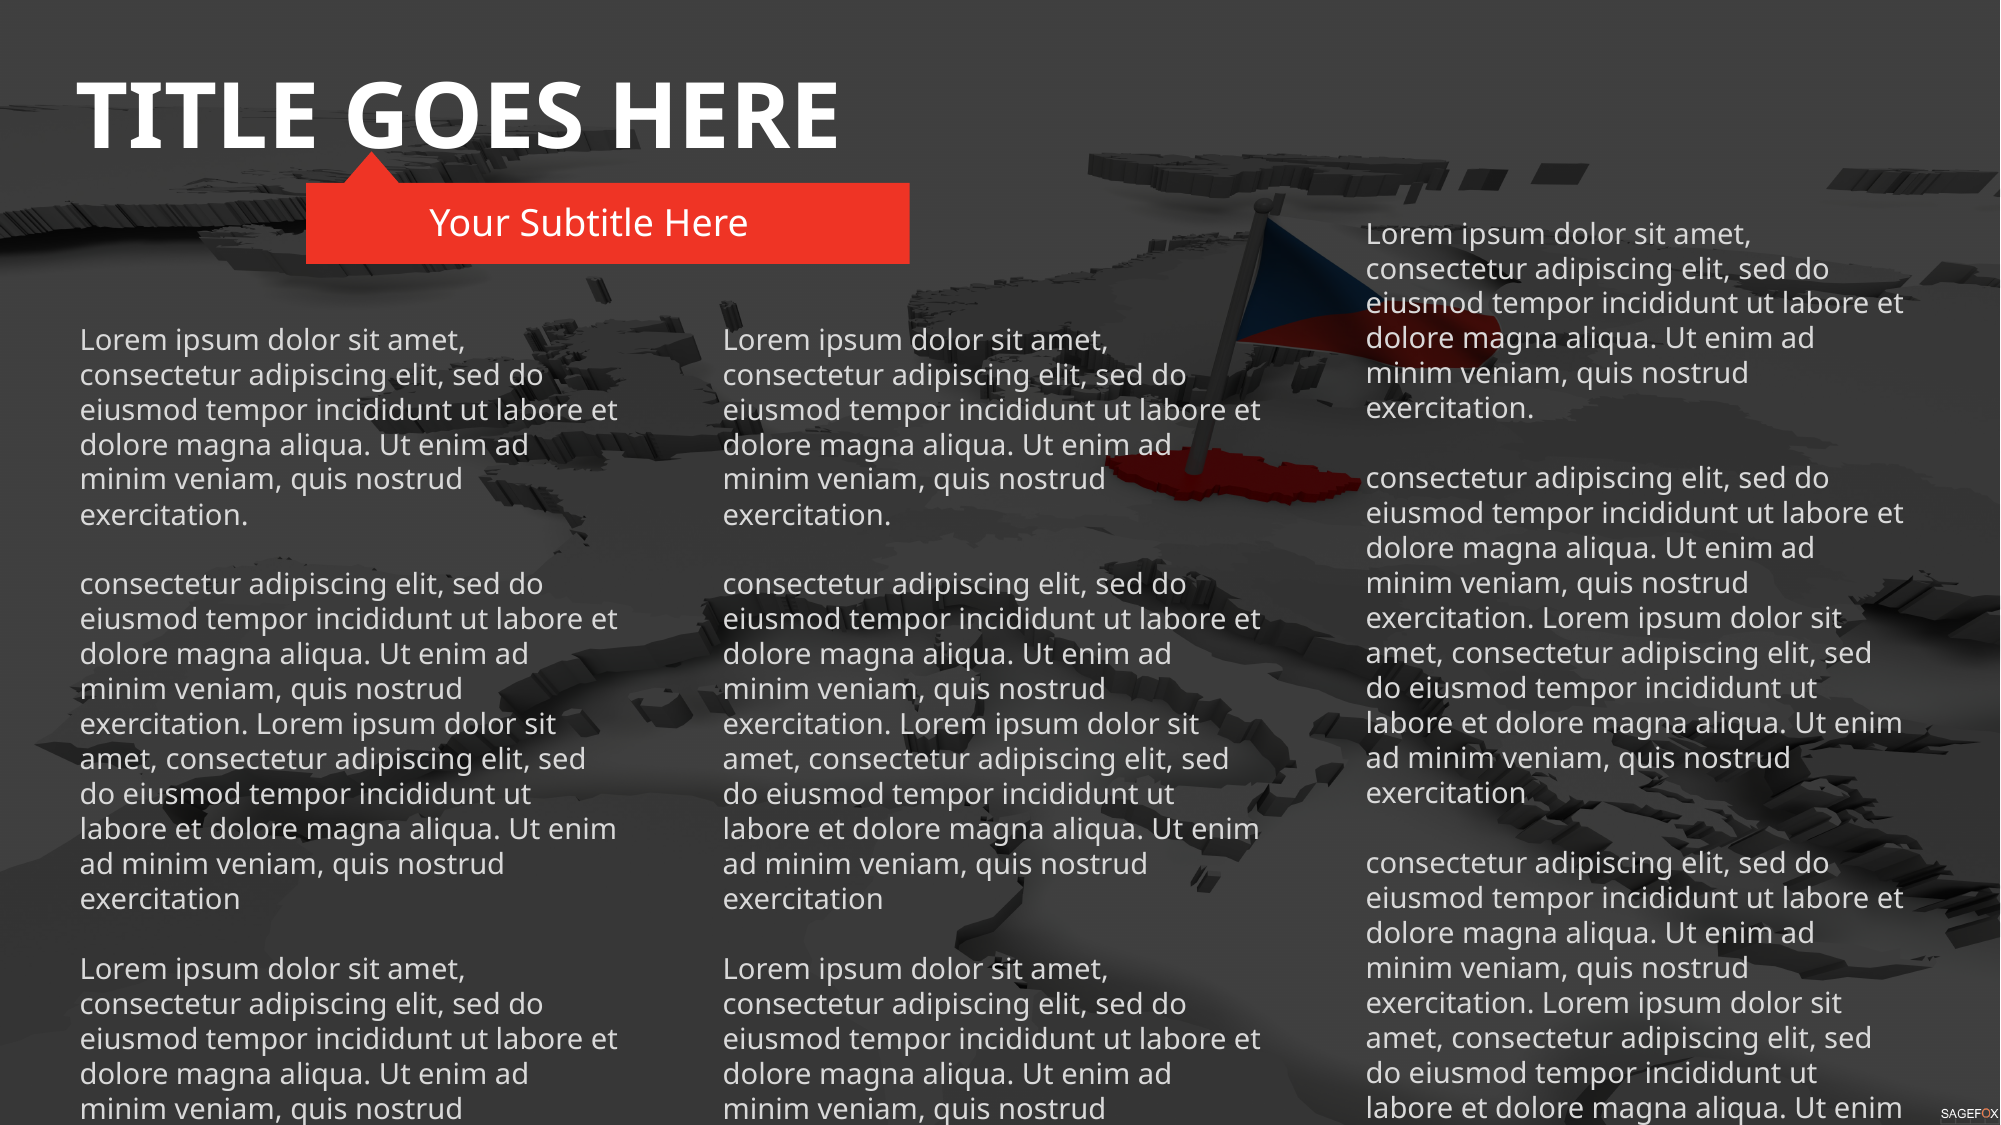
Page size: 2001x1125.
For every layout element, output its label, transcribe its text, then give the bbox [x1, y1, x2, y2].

text_box Lorem ipsum dolor sit amet, consectetur adipiscing elit, sed do eiusmod tempor incididunt ut labore et dolore magna aliqua. Ut enim ad minim veniam, quis nostrud exercitation. consectetur adipiscing elit, sed do eiusmod tempor incididunt ut labore et dolore magna aliqua. Ut enim ad minim veniam, quis nostrud exercitation. Lorem ipsum dolor sit amet, consectetur adipiscing elit, sed do eiusmod tempor incididunt ut labore et dolore magna aliqua. Ut enim ad minim veniam, quis nostrud exercitation Lorem ipsum dolor sit amet, consectetur adipiscing elit, sed do eiusmod tempor incididunt ut labore et dolore magna aliqua. Ut enim ad minim veniam, quis nostrud exercitation. [64, 313, 635, 1125]
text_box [306, 151, 910, 264]
text_box TITLE GOES HERE [60, 49, 965, 175]
picture [0, 0, 2001, 1125]
text_box Lorem ipsum dolor sit amet, consectetur adipiscing elit, sed do eiusmod tempor incididunt ut labore et dolore magna aliqua. Ut enim ad minim veniam, quis nostrud exercitation. consectetur adipiscing elit, sed do eiusmod tempor incididunt ut labore et dolore magna aliqua. Ut enim ad minim veniam, quis nostrud exercitation. Lorem ipsum dolor sit amet, consectetur adipiscing elit, sed do eiusmod tempor incididunt ut labore et dolore magna aliqua. Ut enim ad minim veniam, quis nostrud exercitation Lorem ipsum dolor sit amet, consectetur adipiscing elit, sed do eiusmod tempor incididunt ut labore et dolore magna aliqua. Ut enim ad minim veniam, quis nostrud exercitation [707, 313, 1278, 1125]
text_box Lorem ipsum dolor sit amet, consectetur adipiscing elit, sed do eiusmod tempor incididunt ut labore et dolore magna aliqua. Ut enim ad minim veniam, quis nostrud exercitation. consectetur adipiscing elit, sed do eiusmod tempor incididunt ut labore et dolore magna aliqua. Ut enim ad minim veniam, quis nostrud exercitation. Lorem ipsum dolor sit amet, consectetur adipiscing elit, sed do eiusmod tempor incididunt ut labore et dolore magna aliqua. Ut enim ad minim veniam, quis nostrud exercitation consectetur adipiscing elit, sed do eiusmod tempor incididunt ut labore et dolore magna aliqua. Ut enim ad minim veniam, quis nostrud exercitation. Lorem ipsum dolor sit amet, consectetur adipiscing elit, sed do eiusmod tempor incididunt ut labore et dolore magna aliqua. Ut enim ad minim veniam, quis nostrud exercitation [1350, 207, 1921, 1125]
